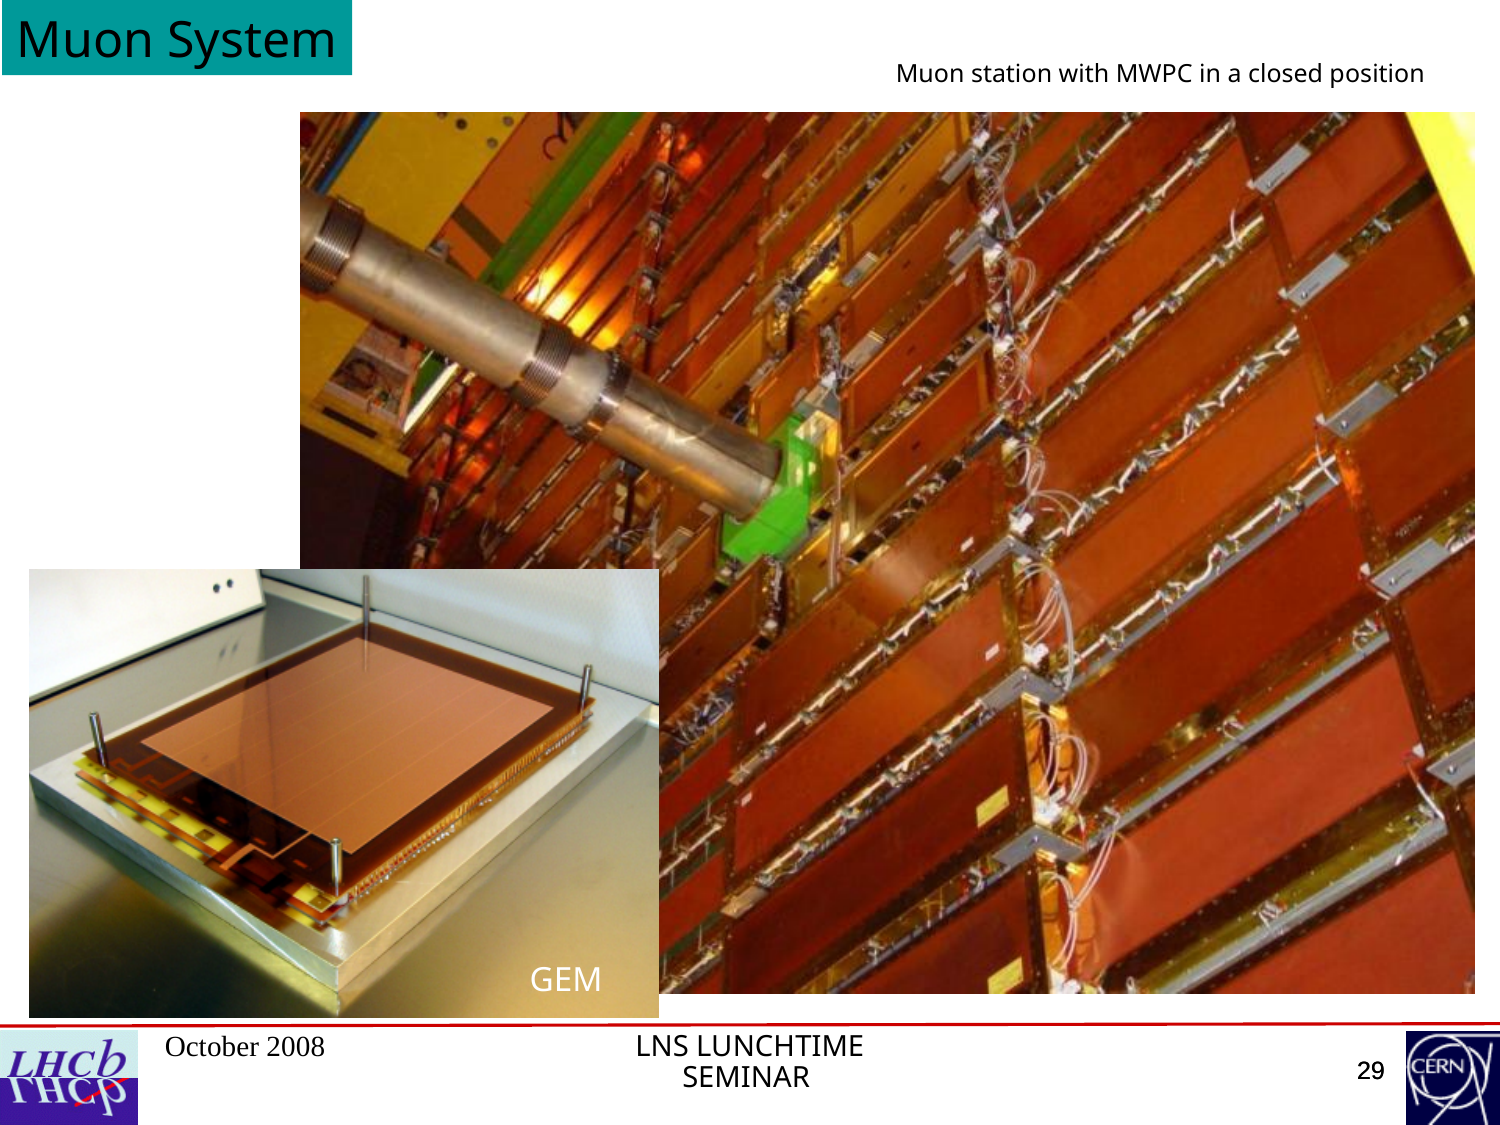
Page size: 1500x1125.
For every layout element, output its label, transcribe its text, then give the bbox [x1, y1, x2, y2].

text_box 29 [1049, 1046, 1400, 1125]
text_box Muon station with MWPC in a closed position [881, 50, 1441, 96]
picture [1406, 1031, 1500, 1125]
picture [29, 112, 1476, 1018]
picture [0, 1030, 138, 1125]
text_box Muon System [2, 0, 353, 76]
